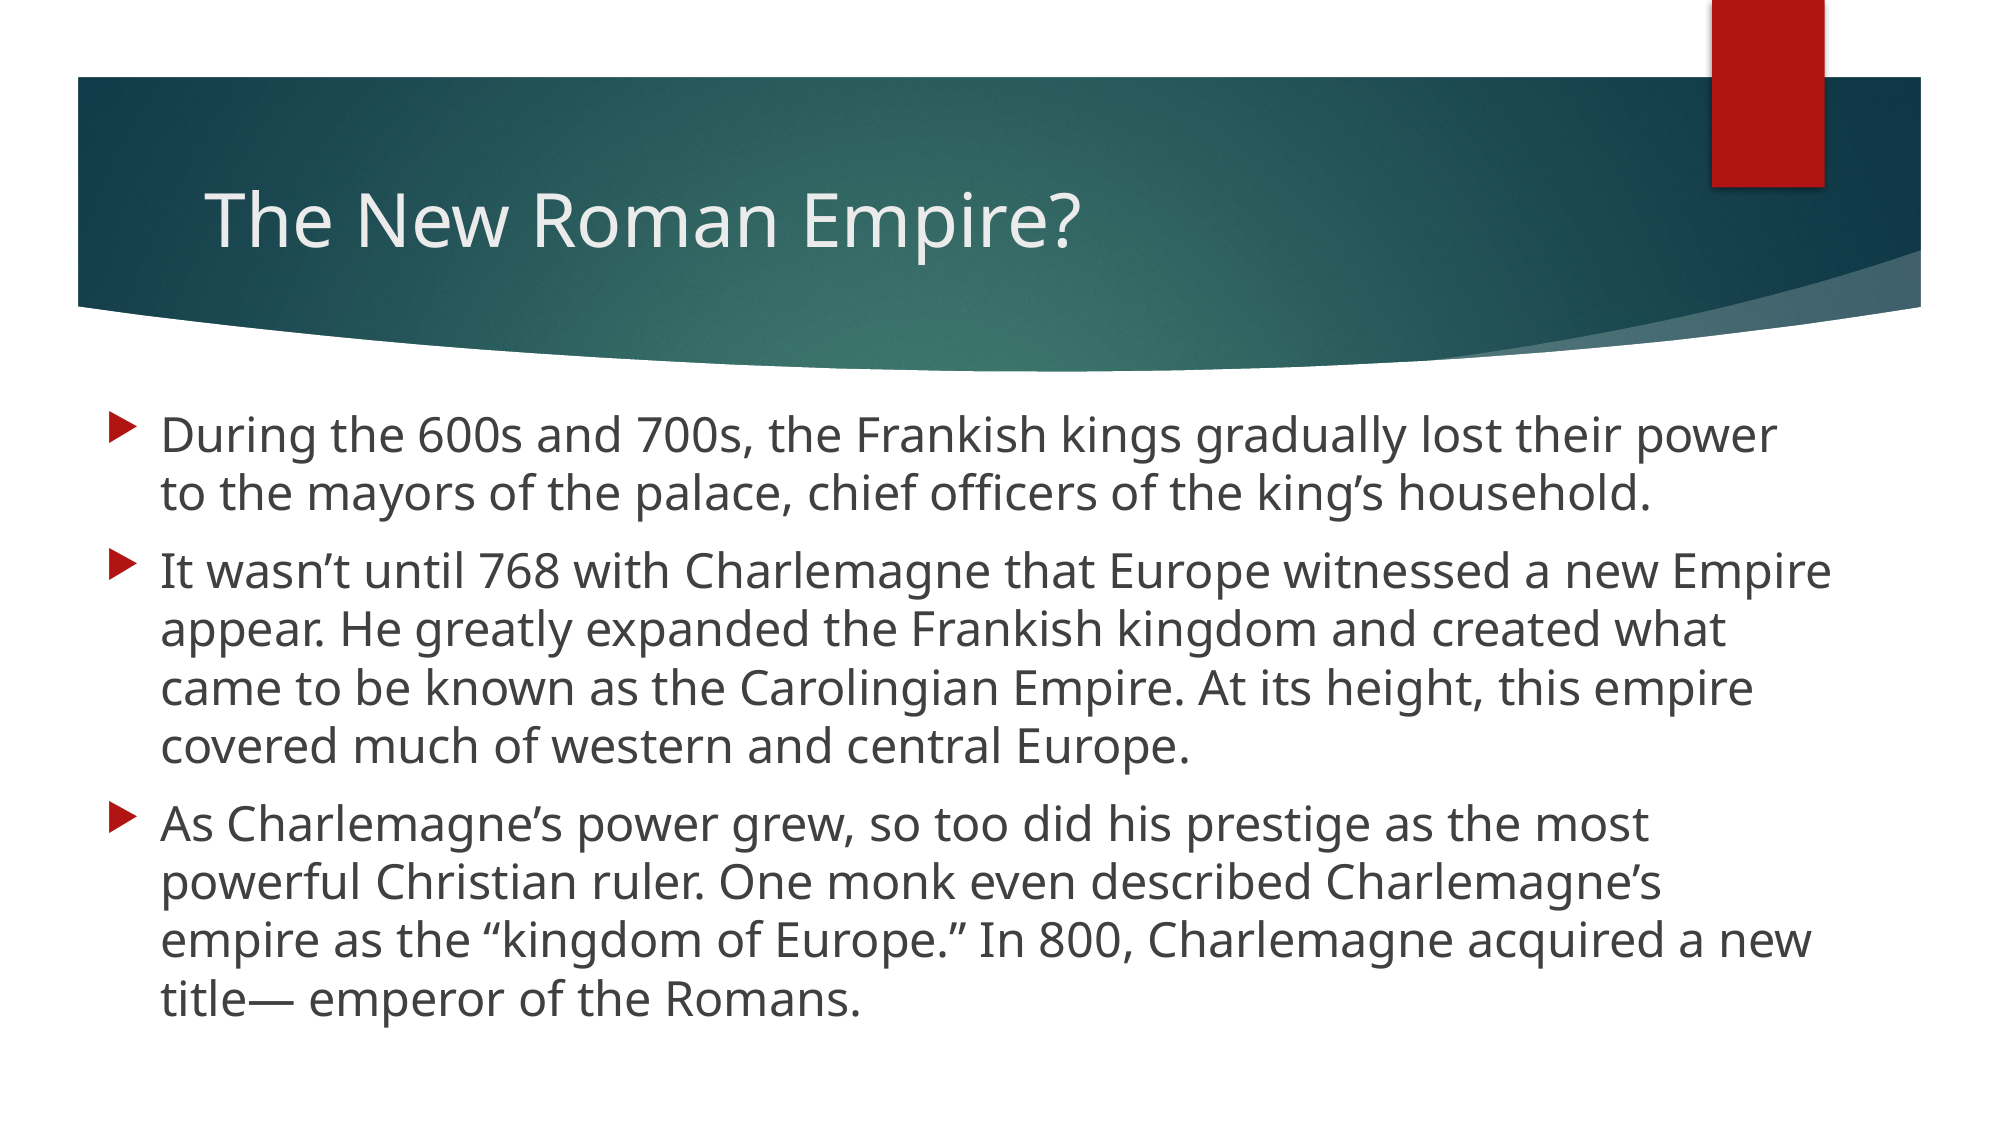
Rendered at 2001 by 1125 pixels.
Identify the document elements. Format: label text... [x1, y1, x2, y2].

list During the 600s and 700s, the Frankish kings gradually lost their power to the mayors of the palace, chief officers of the king’s household. It wasn’t until 768 with Charlemagne that Europe witnessed a new Empire appear. He greatly expanded the Frankish kingdom and created what came to be known as the Carolingian Empire. At its height, this empire covered much of western and central Europe. As Charlemagne’s power grew, so too did his prestige as the most powerful Christian ruler. One monk even described Charlemagne’s empire as the “kingdom of Europe.” In 800, Charlemagne acquired a new title— emperor of the Romans. [90, 396, 1851, 1039]
title The New Roman Empire? [189, 159, 1638, 276]
